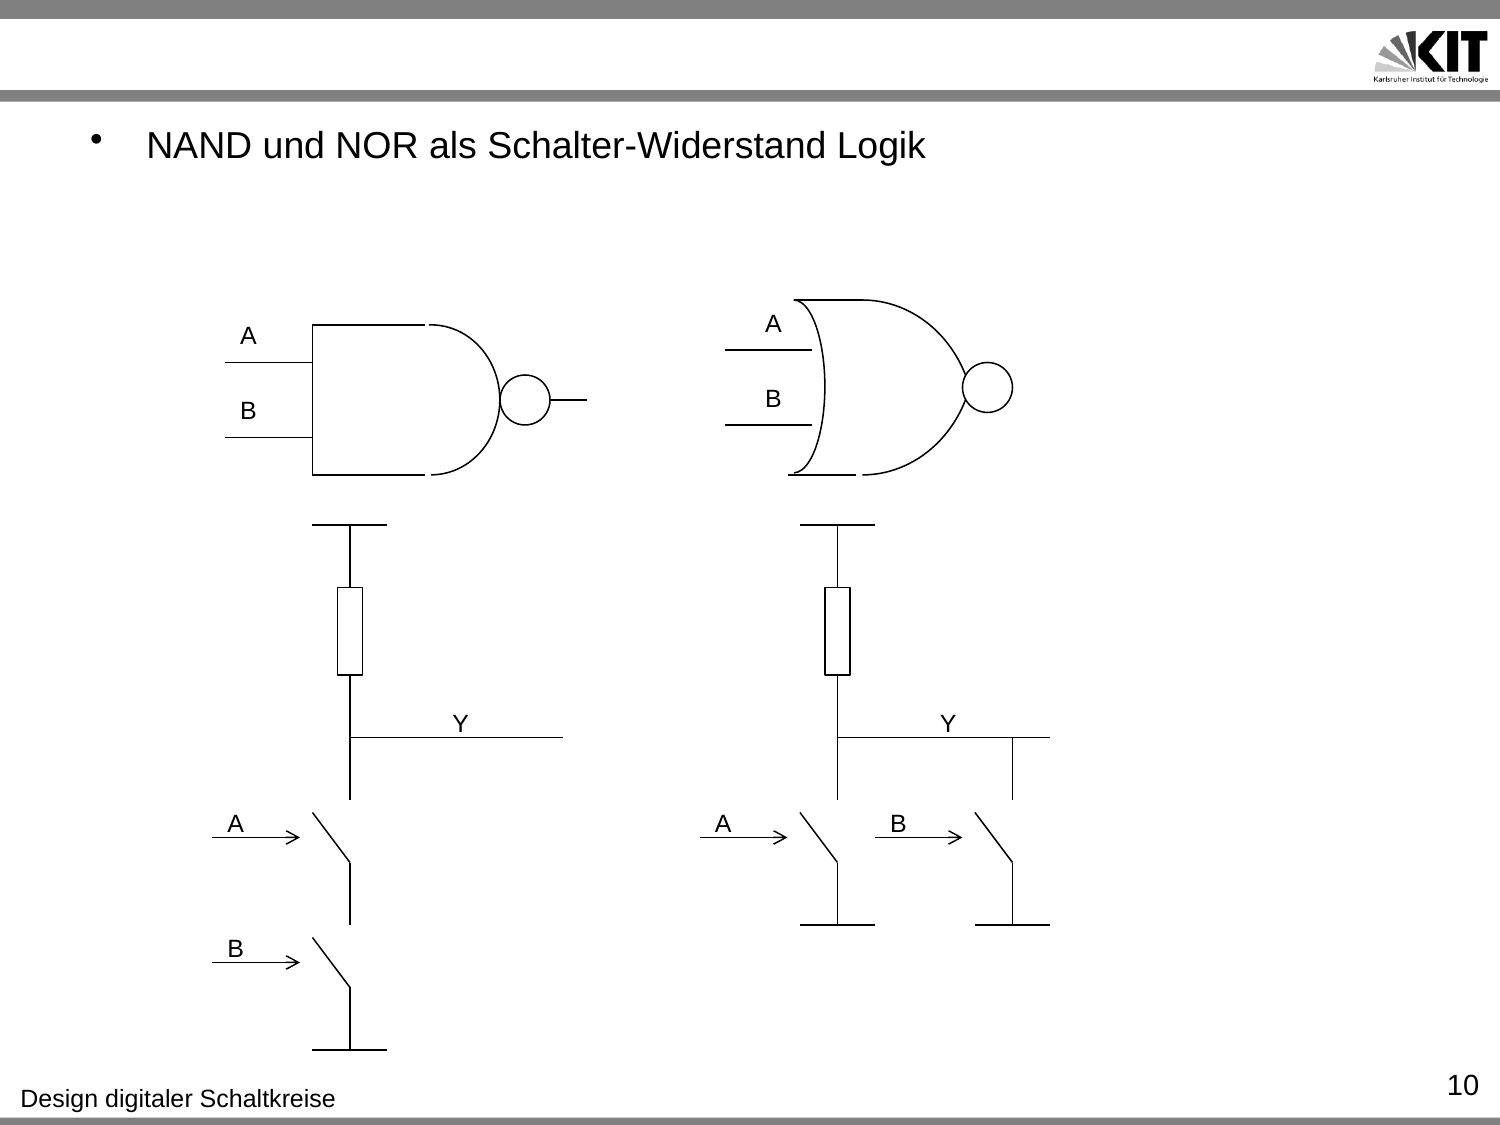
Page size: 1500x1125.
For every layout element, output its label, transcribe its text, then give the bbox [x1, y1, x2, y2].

text_box A [212, 800, 260, 837]
picture [1374, 31, 1488, 83]
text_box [312, 937, 351, 988]
text_box B [212, 924, 260, 962]
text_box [724, 224, 1013, 551]
text_box B [875, 800, 922, 837]
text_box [224, 312, 588, 476]
text_box [825, 587, 850, 675]
list NAND und NOR als Schalter-Widerstand Logik [75, 113, 1425, 488]
text_box Sel [804, 526, 837, 537]
slide_number 10 [1364, 1058, 1495, 1094]
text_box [799, 812, 838, 863]
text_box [974, 812, 1013, 863]
text_box [337, 587, 363, 675]
text_box Y [925, 699, 972, 736]
text_box A [700, 800, 747, 837]
text_box Sel [838, 526, 869, 537]
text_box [312, 812, 351, 863]
text_box Y [437, 699, 485, 736]
